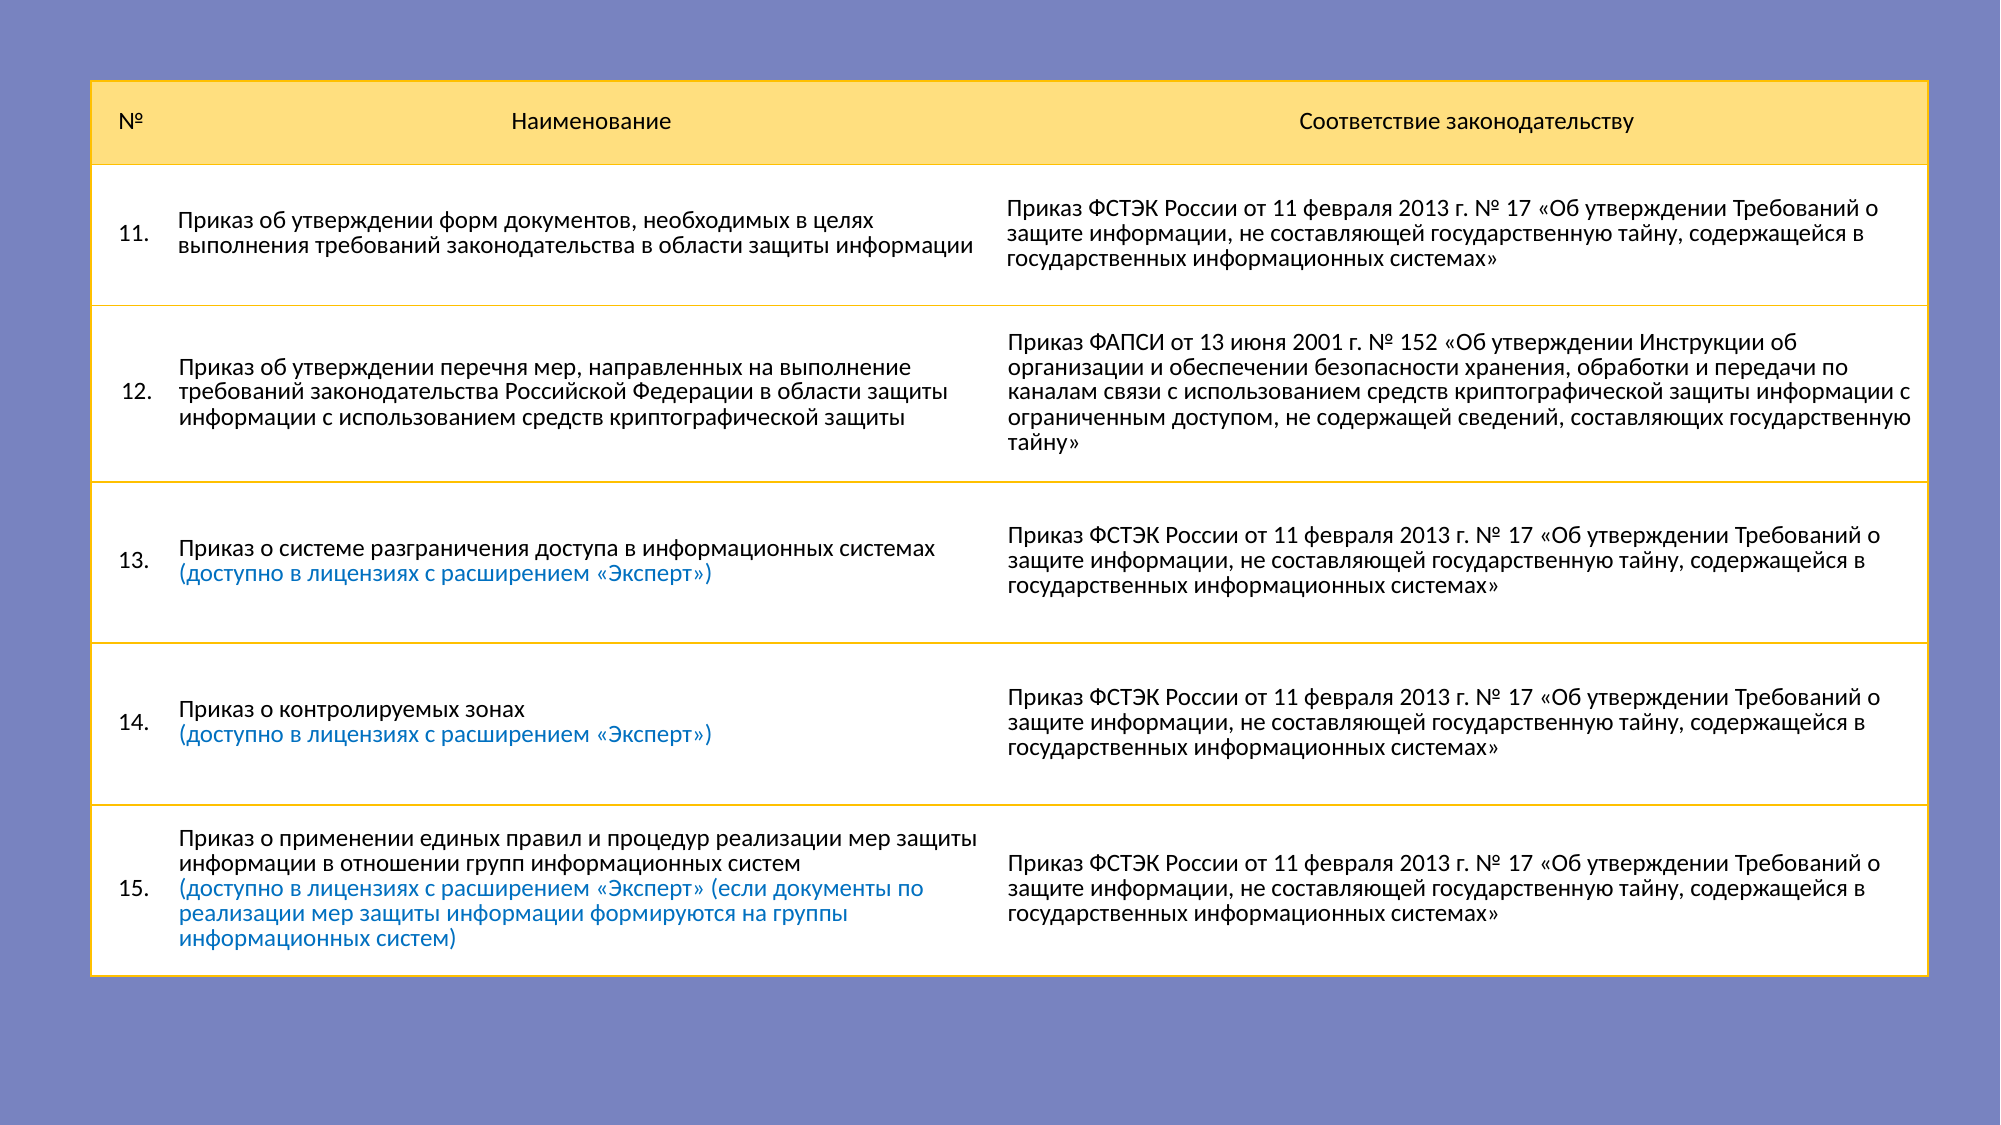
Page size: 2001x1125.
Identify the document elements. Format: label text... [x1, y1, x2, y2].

table_cell Приказ ФСТЭК России от 11 февраля 2013 г. № 17 «Об утверждении Требований о защите информации, не составляющей государственную тайну, содержащейся в государственных информационных системах» [1006, 165, 1927, 305]
table_cell 11. [92, 165, 177, 305]
table_cell 14. [92, 644, 177, 804]
table_cell 12. [92, 306, 177, 481]
table_header № [92, 82, 177, 164]
table_cell Приказ о системе разграничения доступа в информационных системах (доступно в лицензиях с расширением «Эксперт») [177, 483, 1006, 642]
table_cell 15. [92, 806, 177, 975]
table_cell Приказ ФАПСИ от 13 июня 2001 г. № 152 «Об утверждении Инструкции об организации и обеспечении безопасности хранения, обработки и передачи по каналам связи с использованием средств криптографической защиты информации с ограниченным доступом, не содержащей сведений, составляющих государственную тайну» [1006, 306, 1927, 481]
table_cell Приказ о контролируемых зонах (доступно в лицензиях с расширением «Эксперт») [177, 644, 1006, 804]
table_cell Приказ об утверждении перечня мер, направленных на выполнение требований законодательства Российской Федерации в области защиты информации с использованием средств криптографической защиты [177, 306, 1006, 481]
table_cell Приказ об утверждении форм документов, необходимых в целях выполнения требований законодательства в области защиты информации [177, 165, 1006, 305]
table_cell Приказ о применении единых правил и процедур реализации мер защиты информации в отношении групп информационных систем (доступно в лицензиях с расширением «Эксперт» (если документы по реализации мер защиты информации формируются на группы информационных систем) [177, 806, 1006, 975]
table_header Наименование [177, 82, 1006, 164]
table_cell Приказ ФСТЭК России от 11 февраля 2013 г. № 17 «Об утверждении Требований о защите информации, не составляющей государственную тайну, содержащейся в государственных информационных системах» [1006, 806, 1927, 975]
table_header Соответствие законодательству [1006, 82, 1927, 164]
table_cell 13. [92, 483, 177, 642]
table_cell Приказ ФСТЭК России от 11 февраля 2013 г. № 17 «Об утверждении Требований о защите информации, не составляющей государственную тайну, содержащейся в государственных информационных системах» [1006, 644, 1927, 804]
table_cell Приказ ФСТЭК России от 11 февраля 2013 г. № 17 «Об утверждении Требований о защите информации, не составляющей государственную тайну, содержащейся в государственных информационных системах» [1006, 483, 1927, 642]
